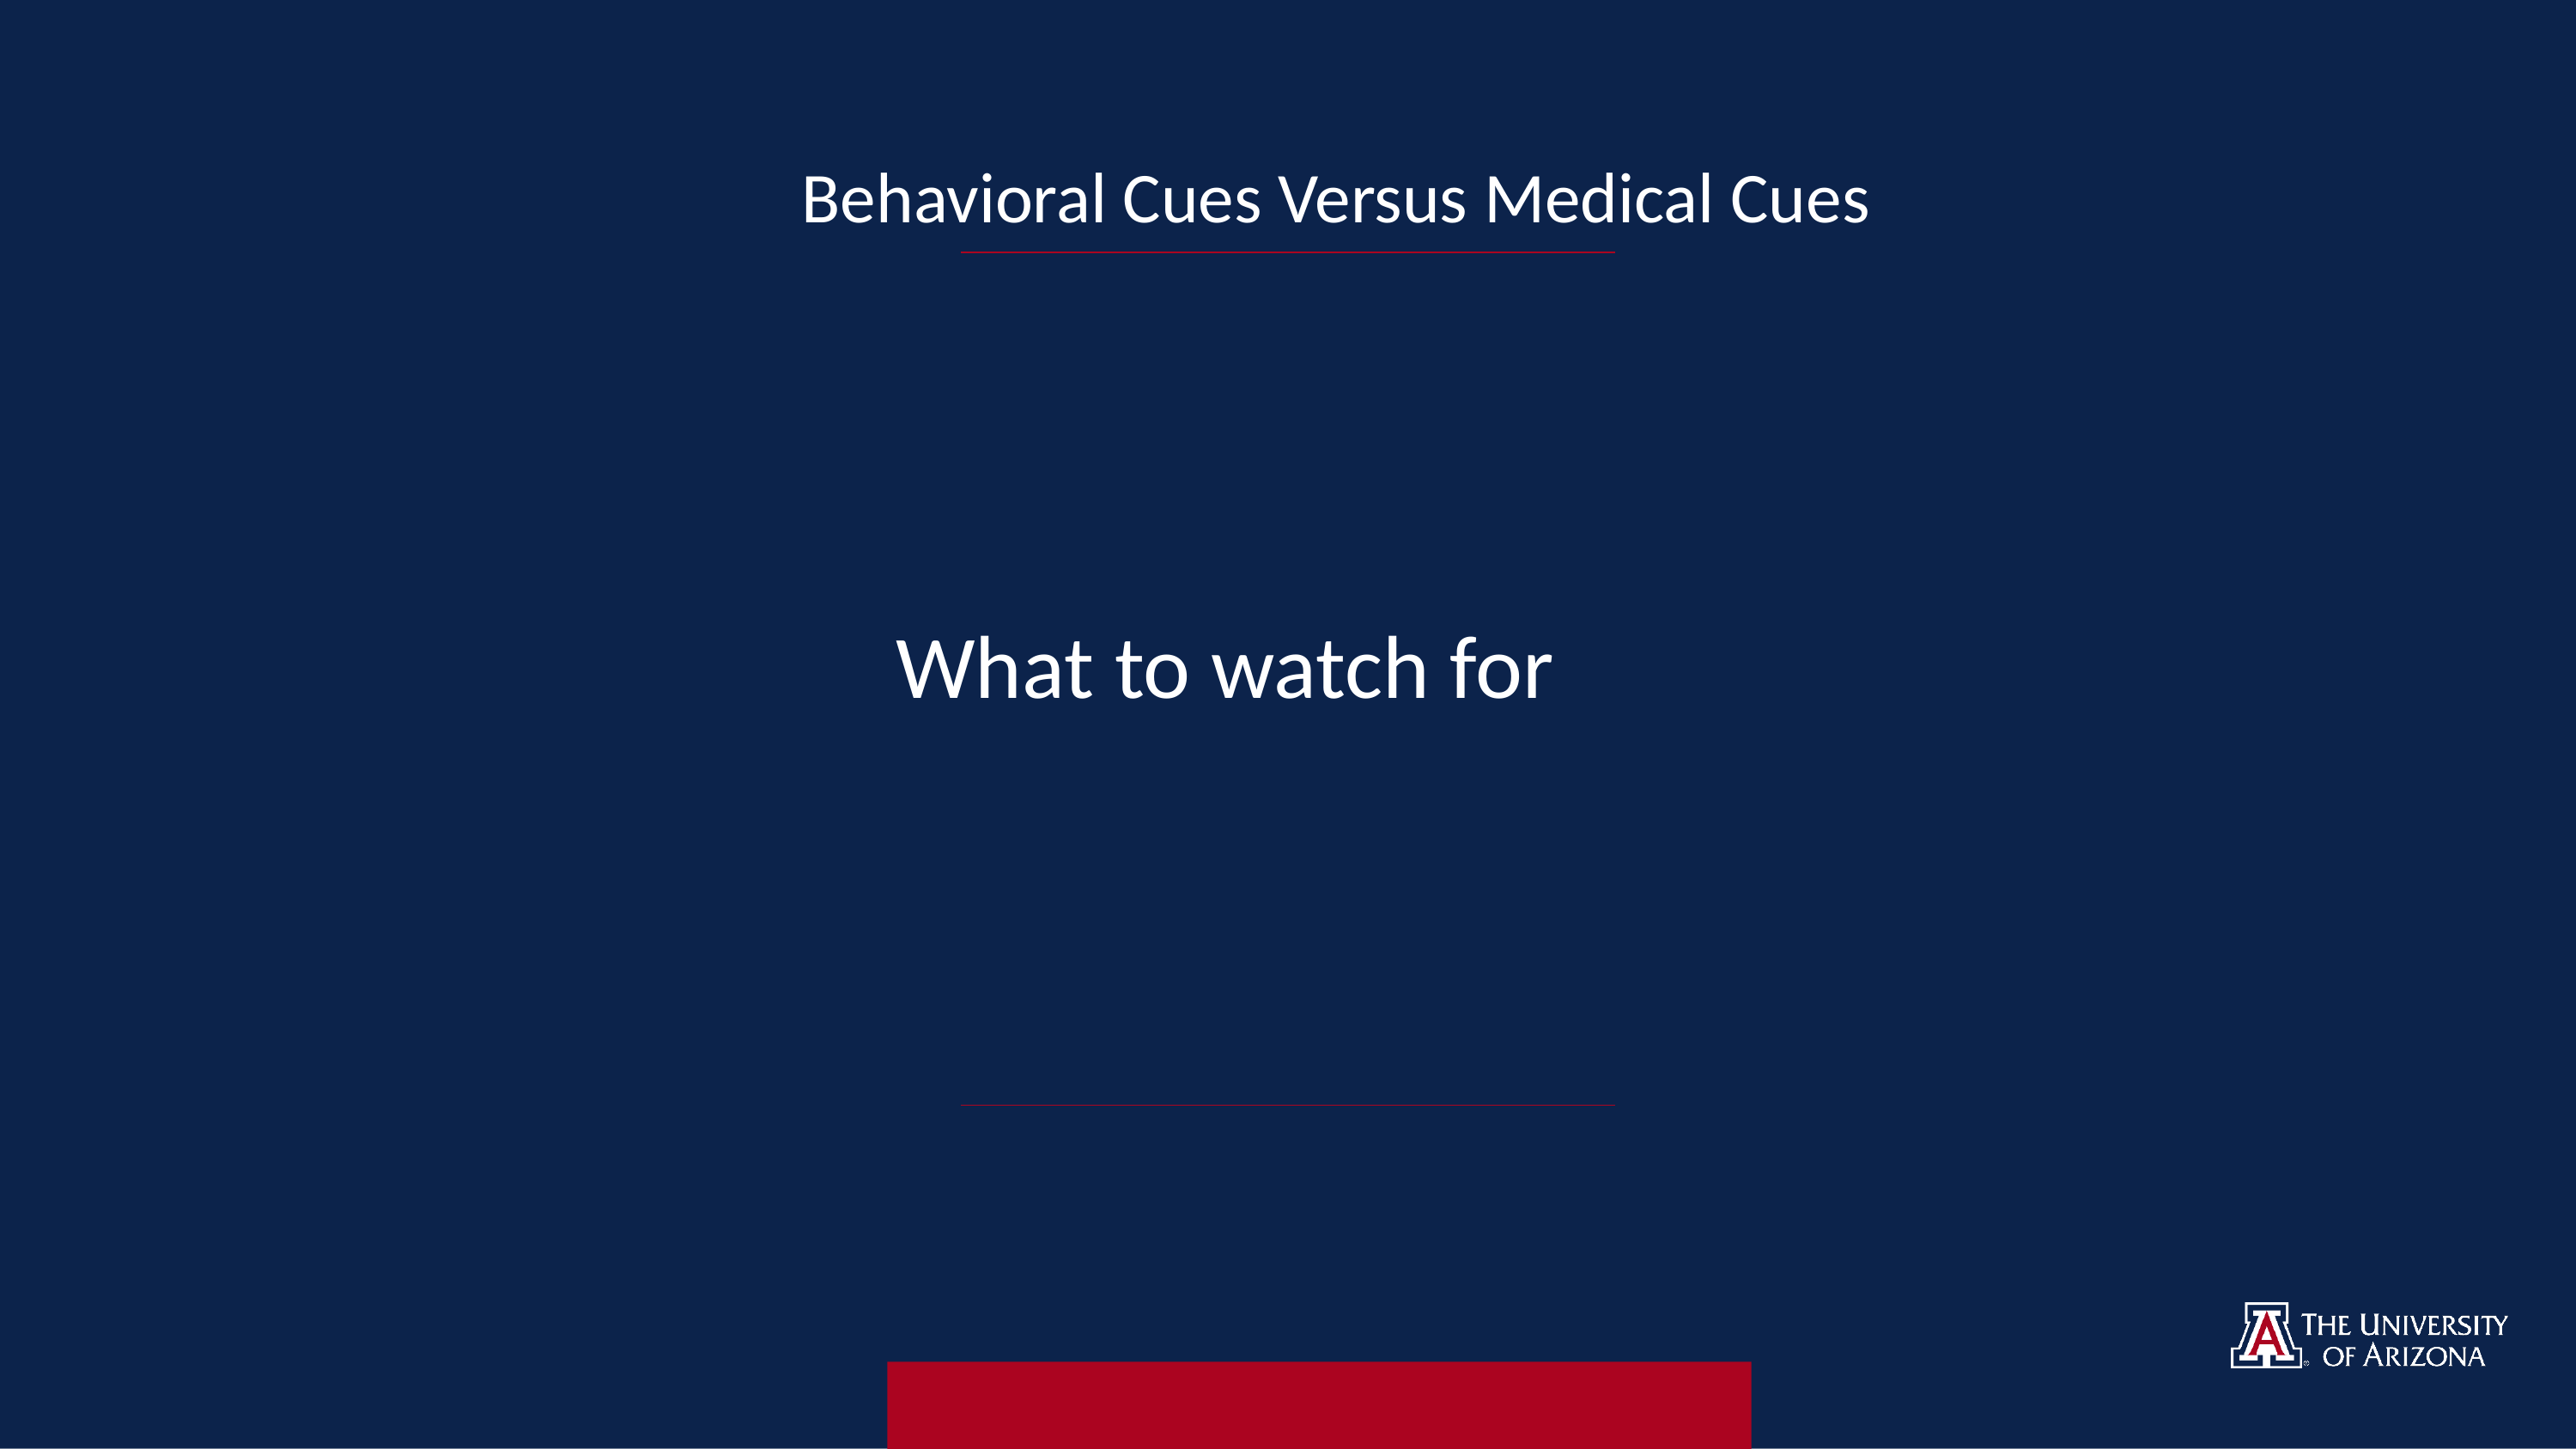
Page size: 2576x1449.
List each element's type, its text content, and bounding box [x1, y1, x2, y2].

picture [2231, 1302, 2508, 1368]
text_box Behavioral Cues Versus Medical Cues [789, 144, 1884, 244]
text_box What to watch for [883, 603, 1567, 724]
